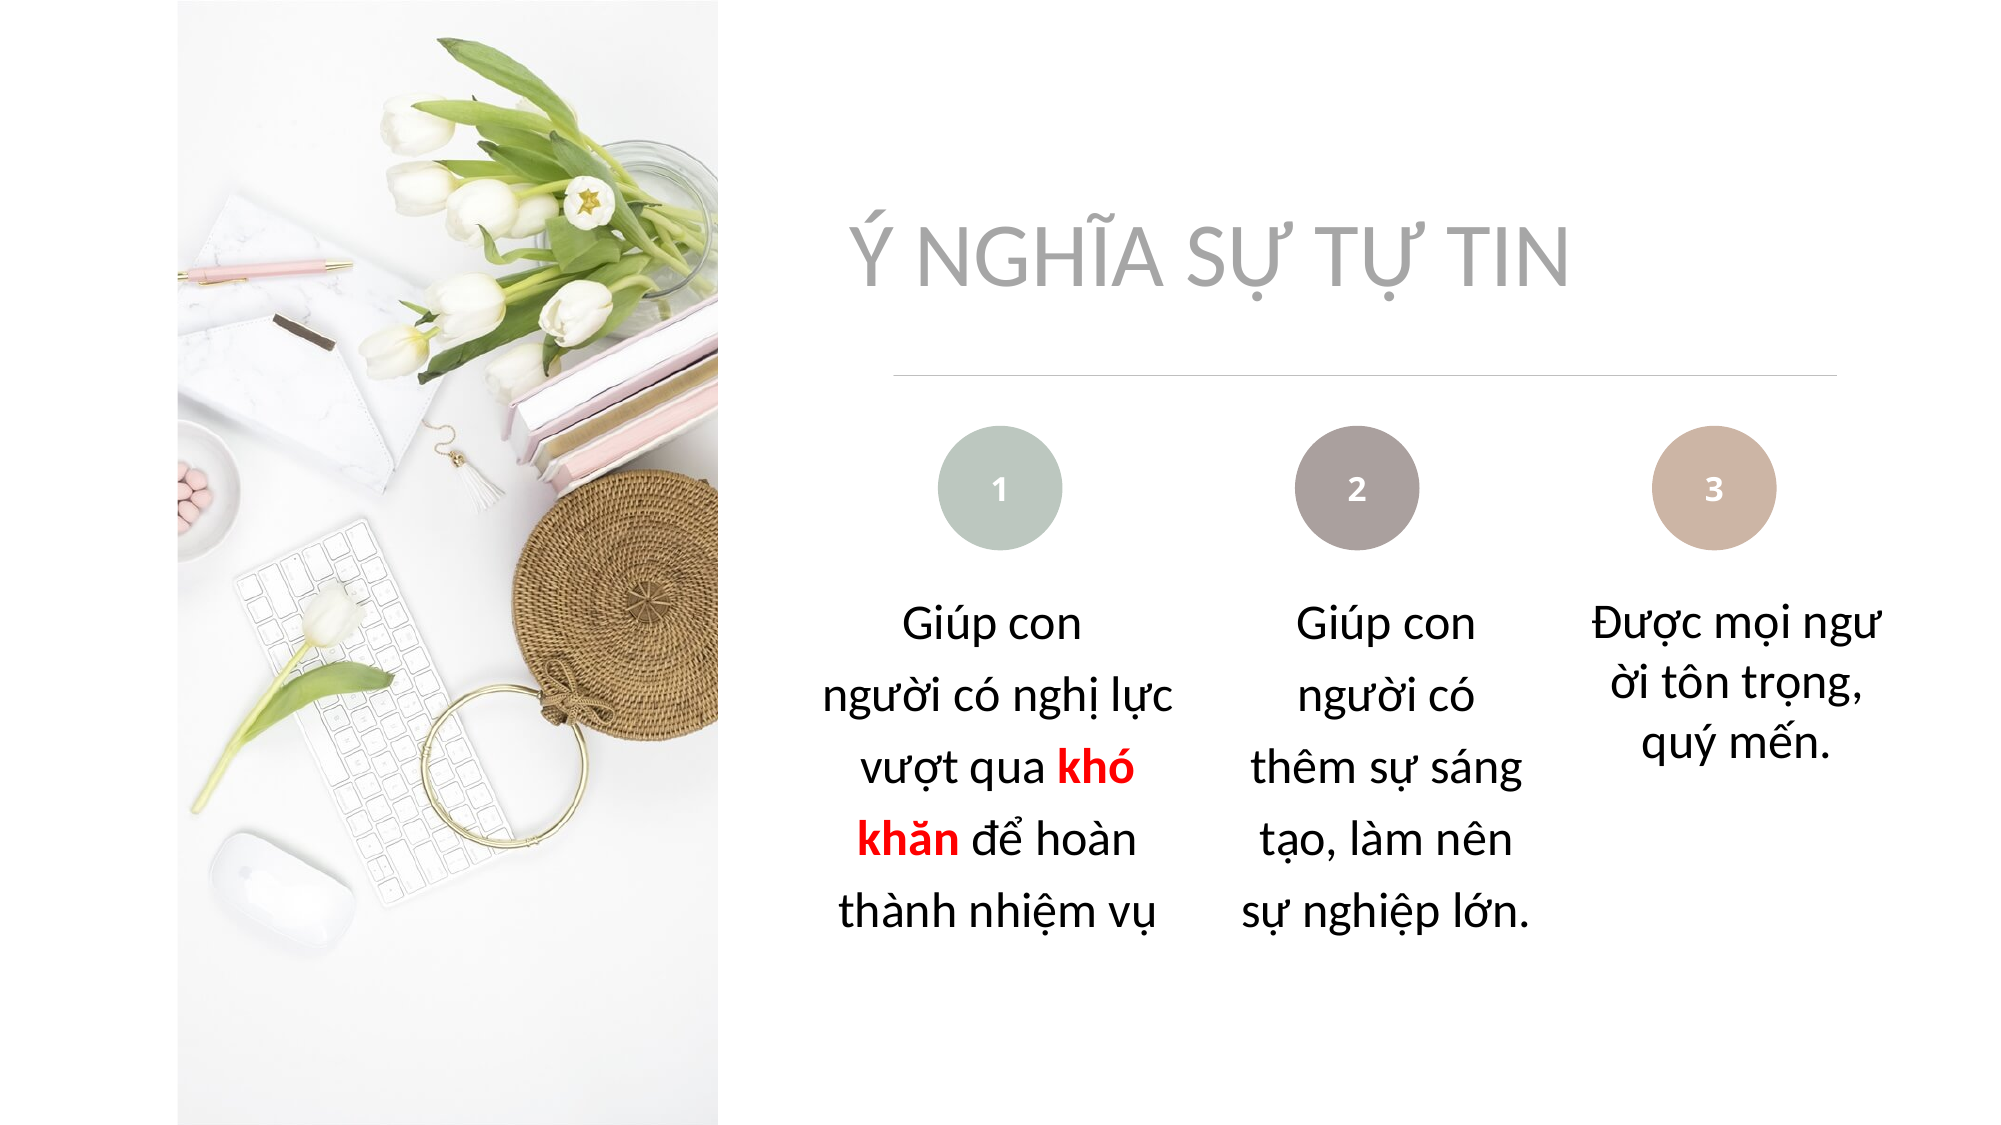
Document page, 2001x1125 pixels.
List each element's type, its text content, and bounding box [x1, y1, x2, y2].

text_box Được mọi ngư­ời tôn trọng, quý mến. [1588, 588, 1886, 769]
text_box 1 [936, 424, 1064, 552]
text_box Giúp con người có thêm sự sáng tạo, làm nên sự nghiệp lớn. [1237, 577, 1536, 938]
text_box Ý NGHĨA SỰ TỰ TIN [815, 185, 1940, 314]
text_box 3 [1651, 424, 1778, 552]
text_box Giúp con ng­ười có nghị lực vượt qua khó khăn để hoàn thành nhiệm vụ [813, 577, 1183, 938]
text_box [177, 0, 719, 1125]
text_box 2 [1293, 424, 1421, 552]
